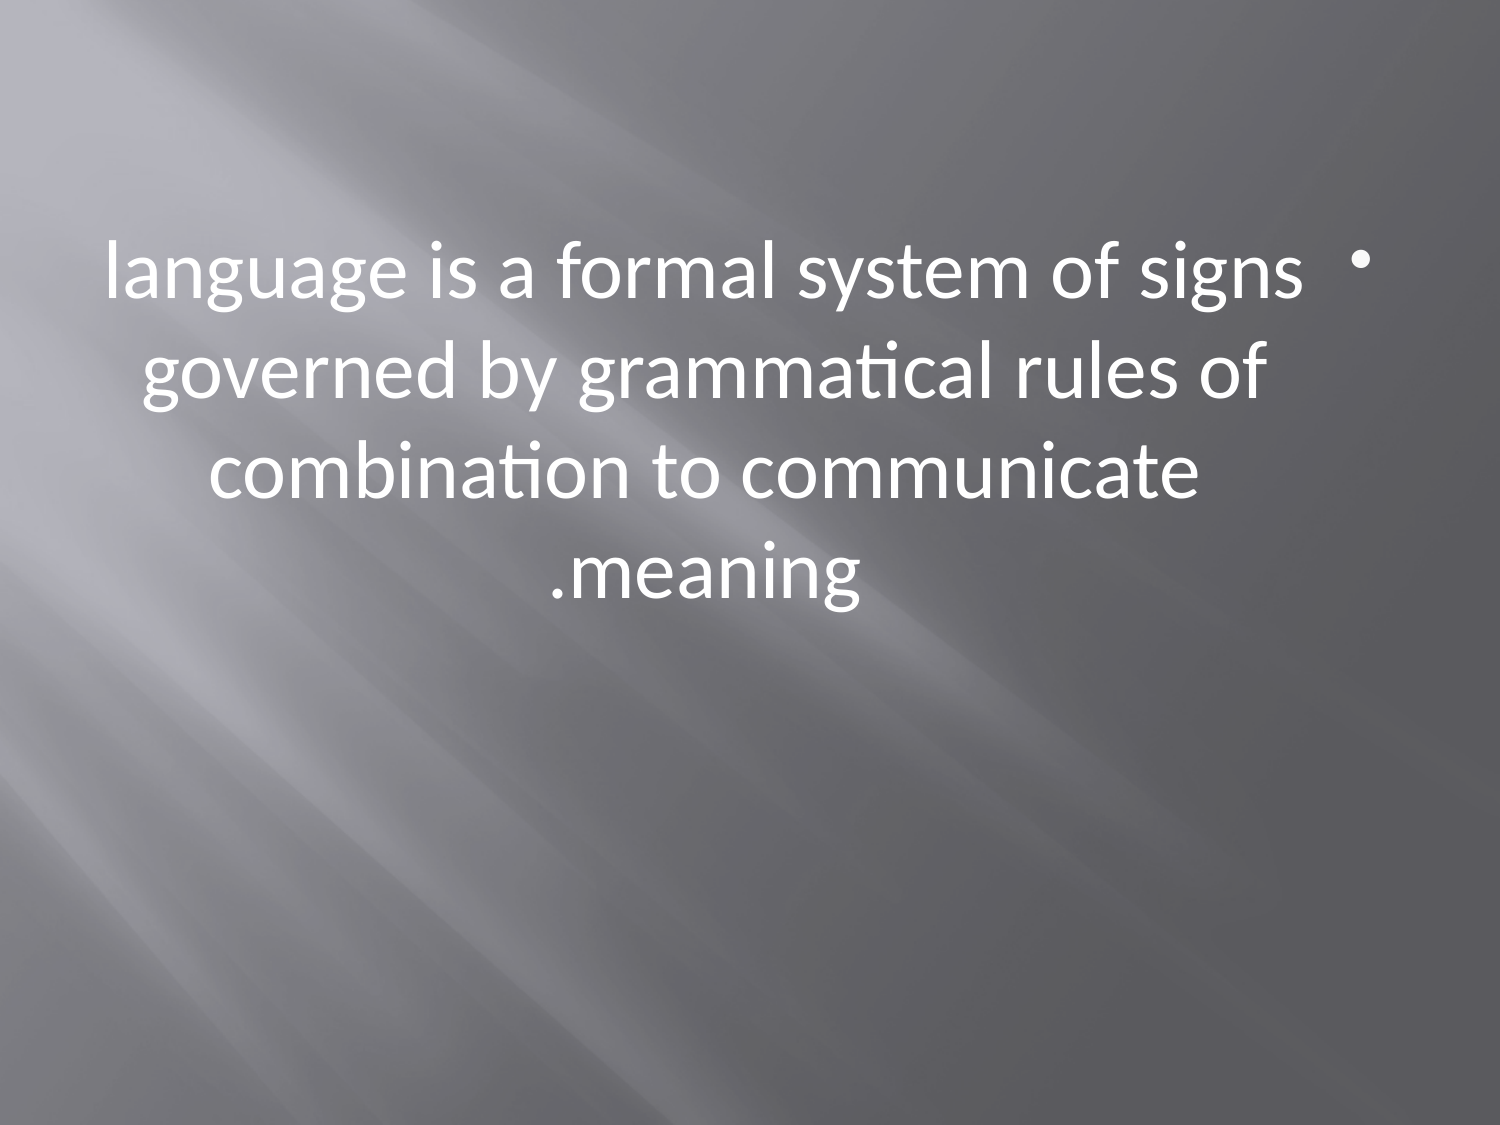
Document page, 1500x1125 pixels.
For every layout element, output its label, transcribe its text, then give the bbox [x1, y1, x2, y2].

list language is a formal system of signs governed by grammatical rules of combination to communicate meaning. [75, 208, 1425, 835]
